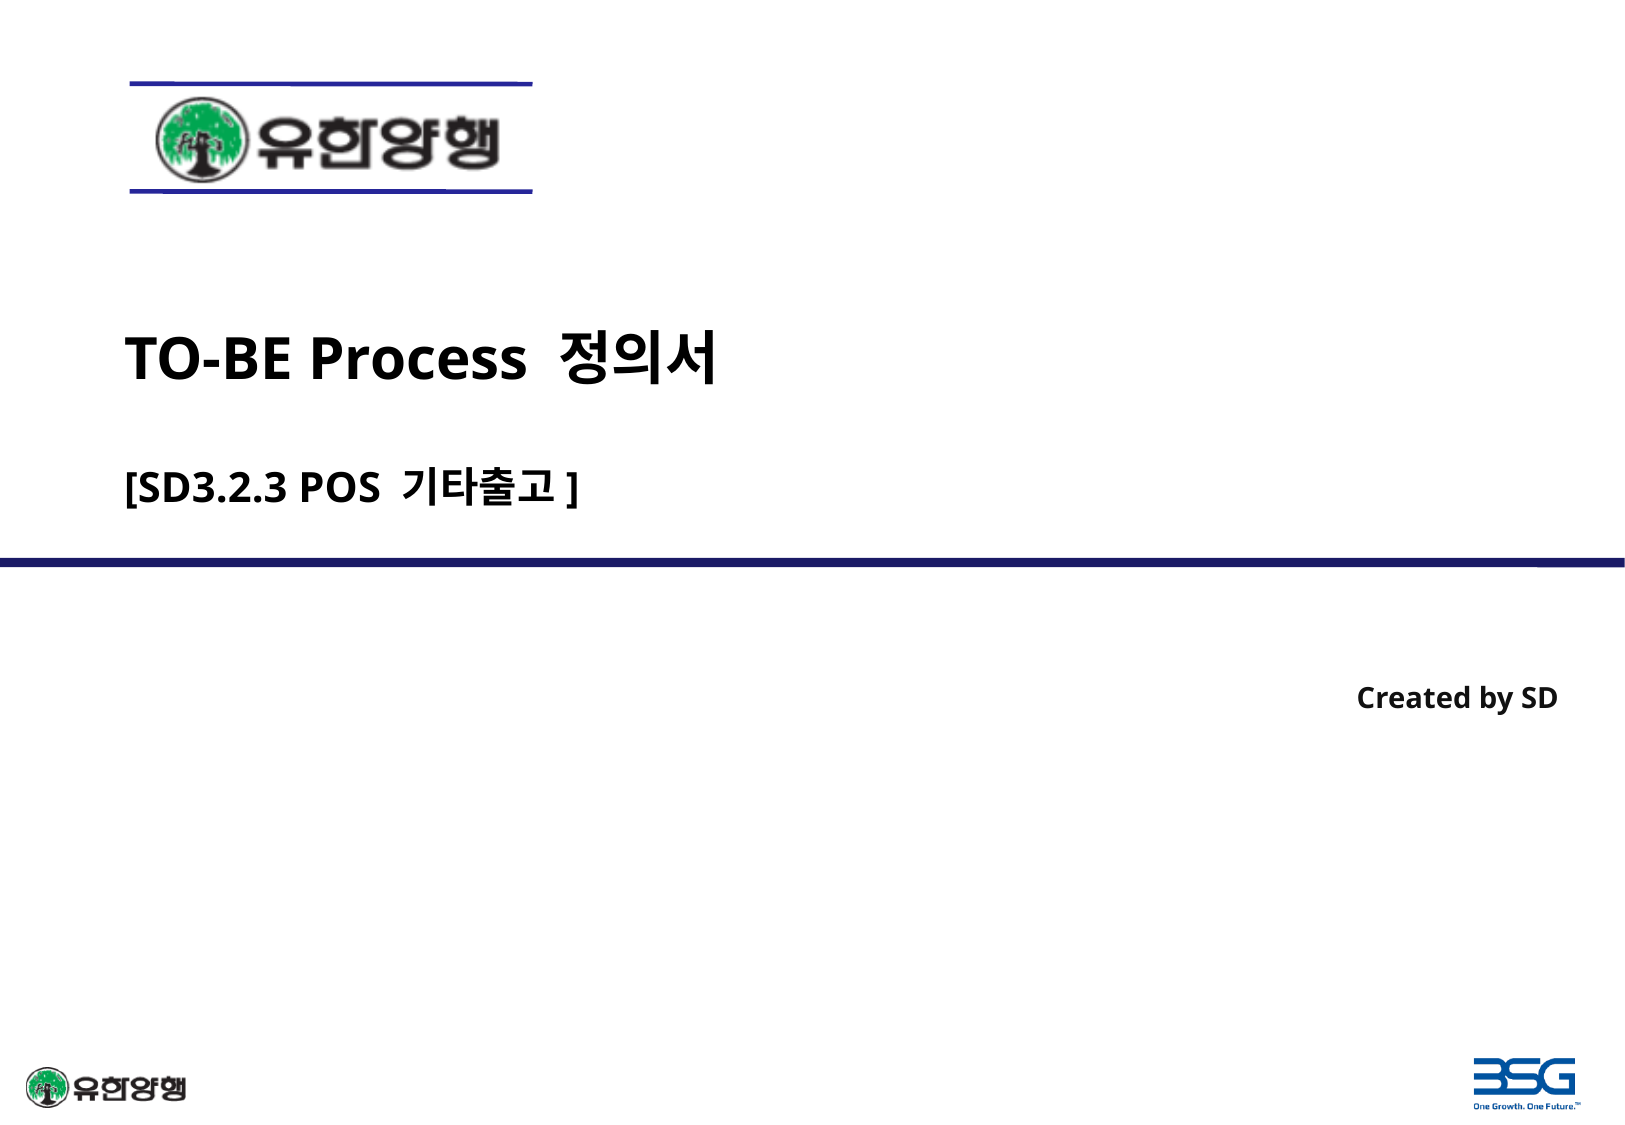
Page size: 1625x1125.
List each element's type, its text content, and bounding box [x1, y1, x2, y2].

text_box TO-BE Process 정의서 [SD3.2.3 POS 기타출고] [109, 313, 1304, 519]
picture [19, 1062, 192, 1110]
picture [143, 88, 513, 189]
picture [1472, 1058, 1581, 1110]
text_box Created by SD [941, 660, 1575, 722]
